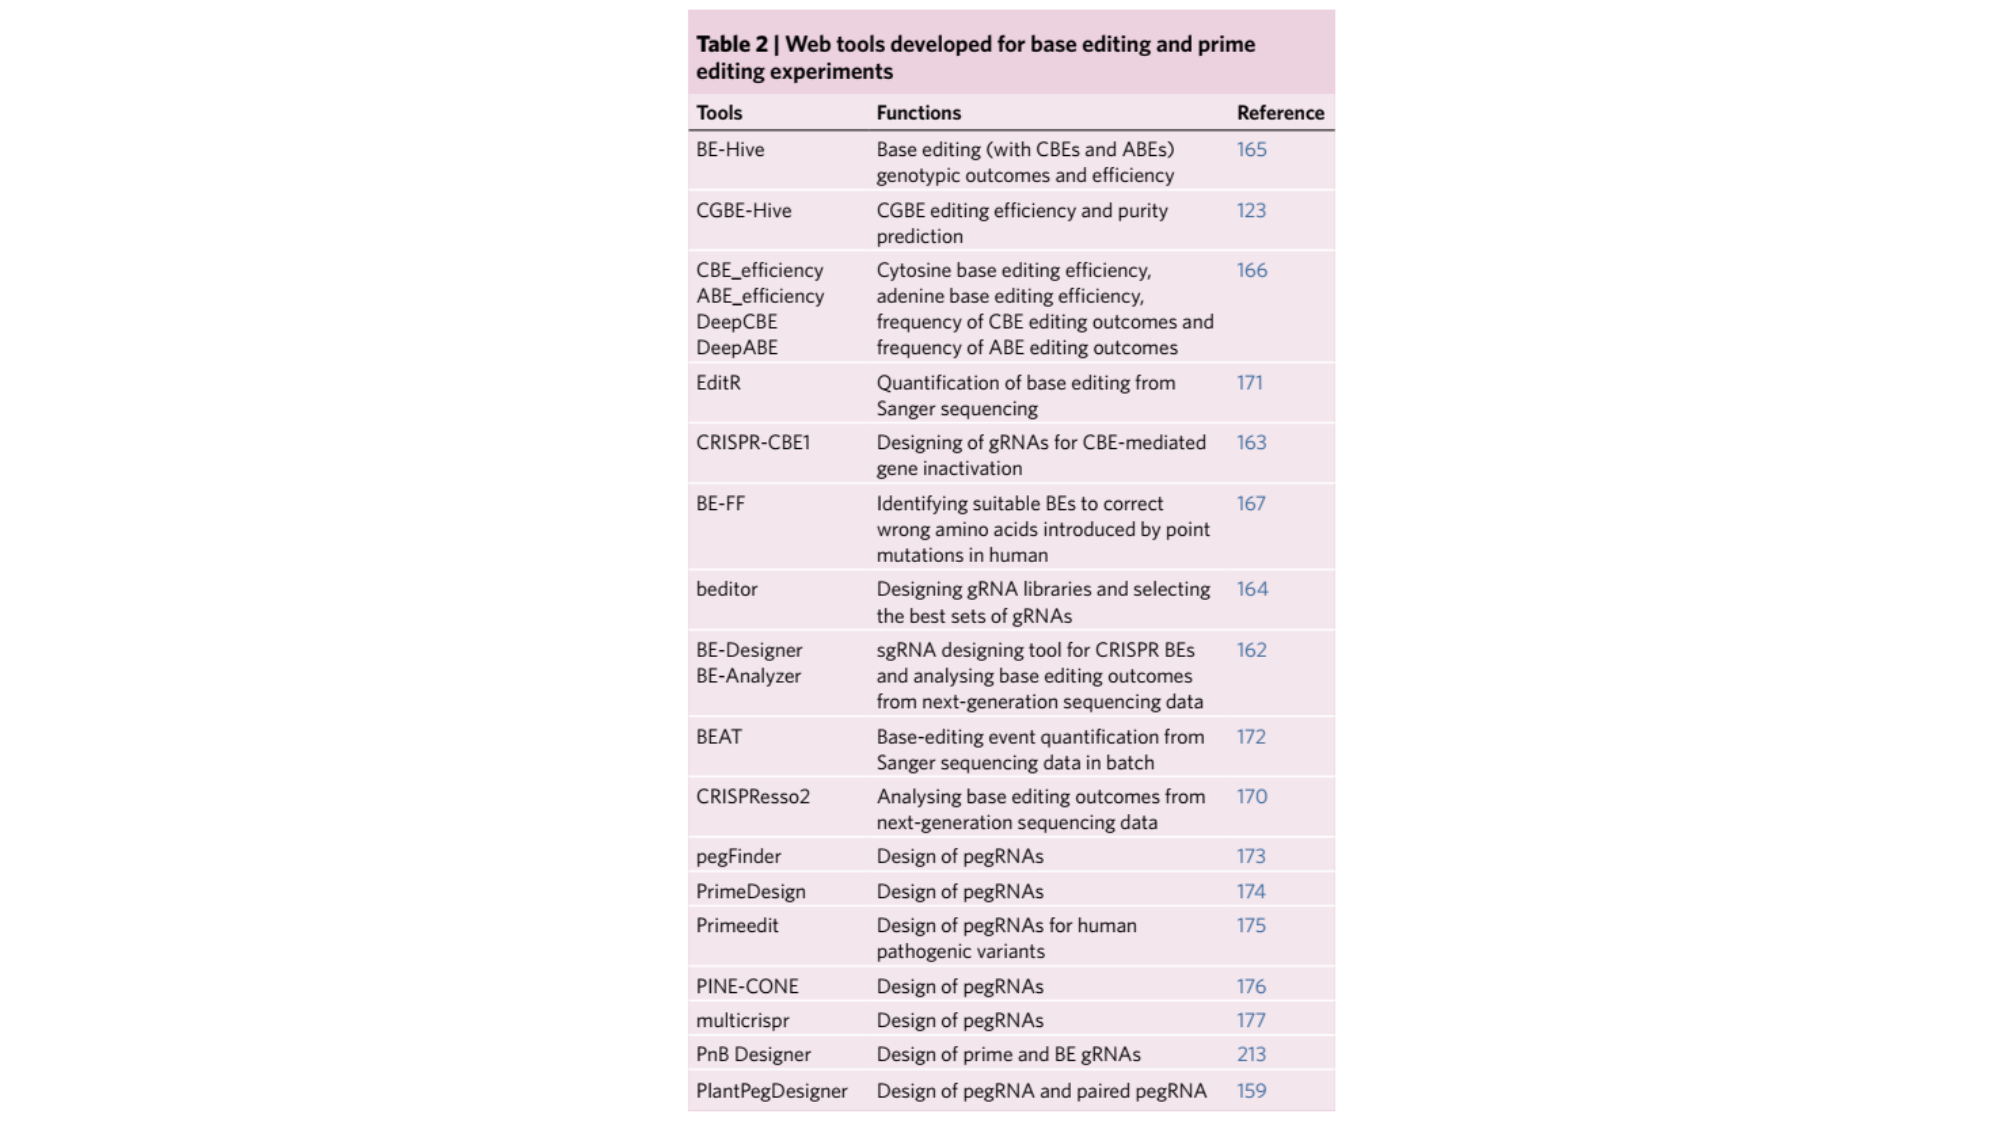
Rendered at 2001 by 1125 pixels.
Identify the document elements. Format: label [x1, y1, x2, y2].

picture [672, 0, 1383, 1125]
